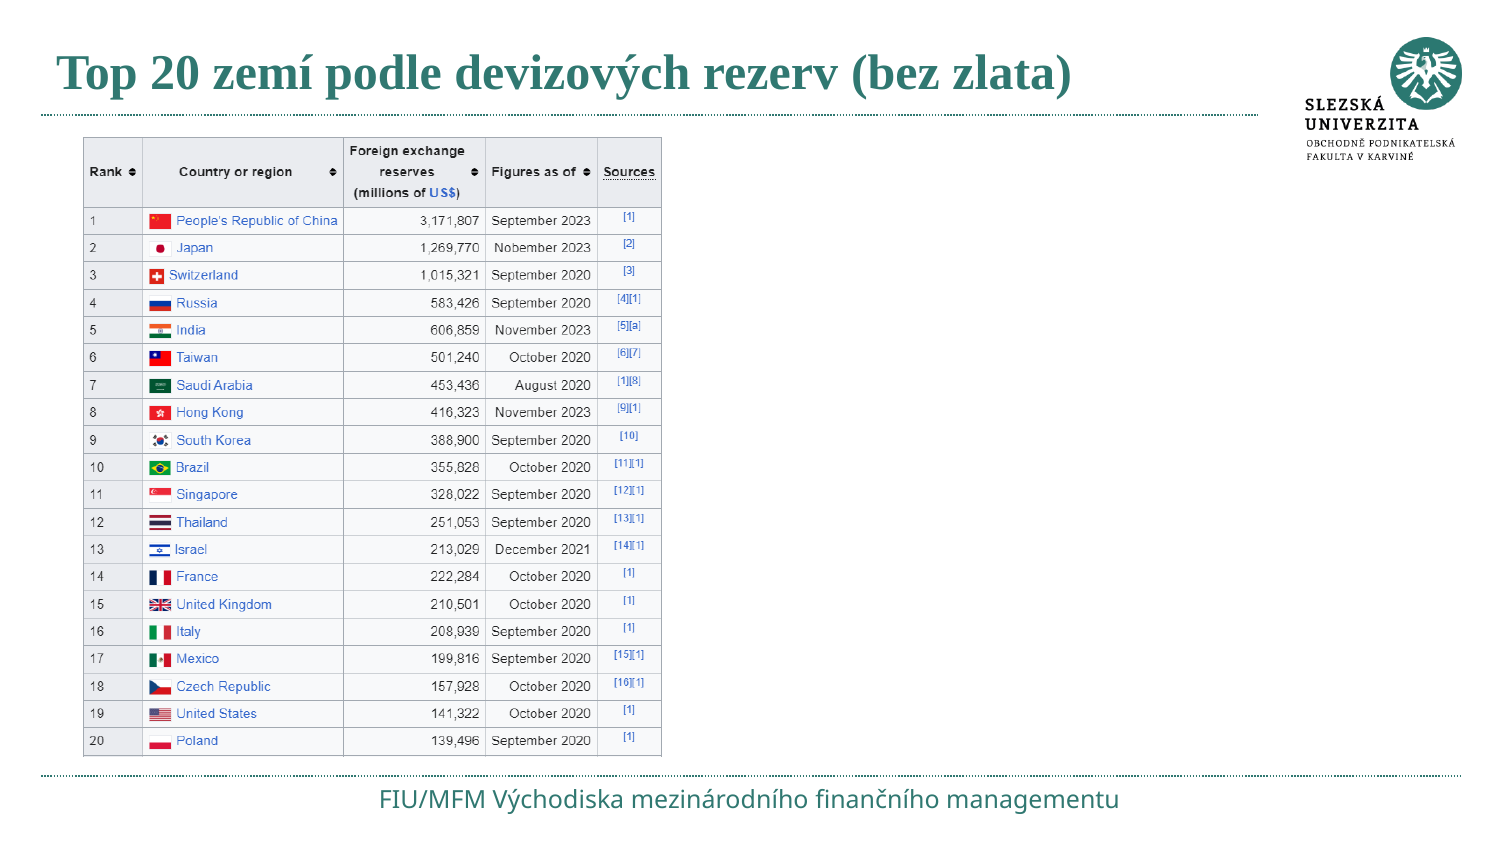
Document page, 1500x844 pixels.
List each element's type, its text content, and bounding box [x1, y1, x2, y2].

picture [1305, 37, 1462, 160]
title Top 20 zemí podle devizových rezerv (bez zlata) [41, 32, 1294, 116]
picture [80, 134, 668, 758]
text_box FIU/MFM Východiska mezinárodního finančního managementu [47, 776, 1453, 824]
